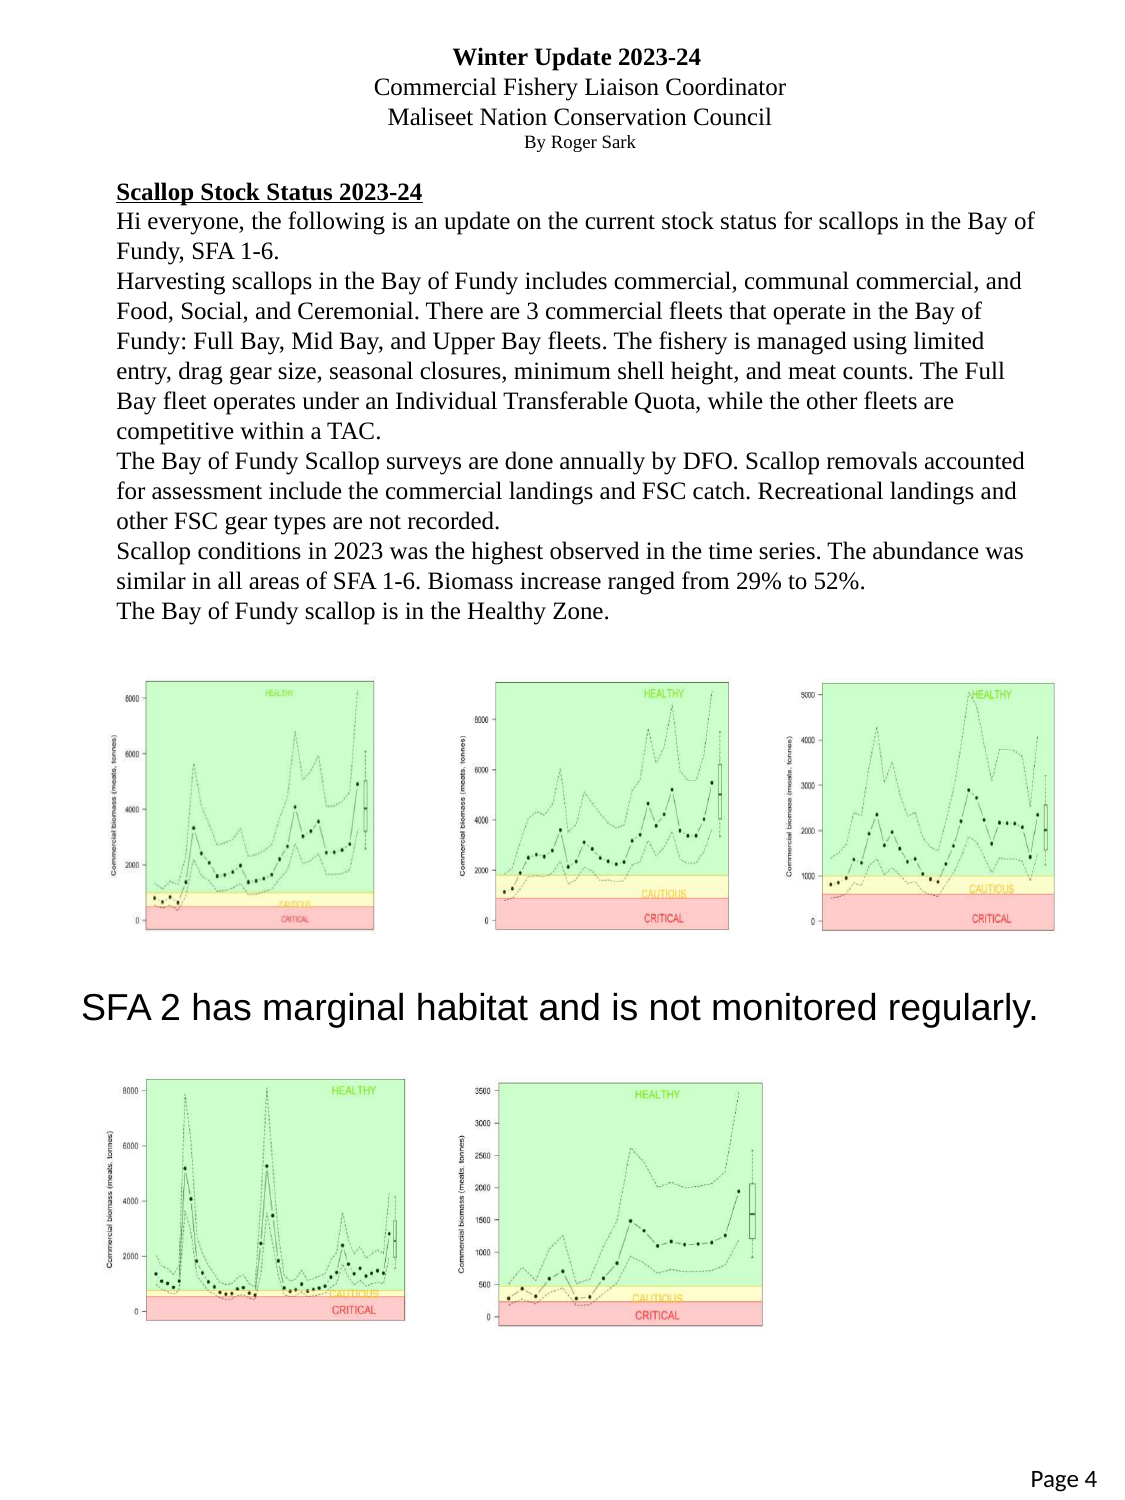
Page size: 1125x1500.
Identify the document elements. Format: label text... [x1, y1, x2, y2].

picture [458, 675, 733, 935]
picture [783, 675, 1059, 935]
picture [101, 675, 377, 935]
text_box Page 4 [1015, 1454, 1123, 1500]
text_box Winter Update 2023-24 Commercial Fishery Liaison Coordinator Maliseet Nation Conservation Council By Roger Sark Scallop Stock Status 2023-24 Hi everyone, the following is an update on the current stock status for scallops in the Bay of Fundy, SFA 1-6. Harvesting scallops in the Bay of Fundy includes commercial, communal commercial, and Food, Social, and Ceremonial. There are 3 commercial fleets that operate in the Bay of Fundy: Full Bay, Mid Bay, and Upper Bay fleets. The fishery is managed using limited entry, drag gear size, seasonal closures, minimum shell height, and meat counts. The Full Bay fleet operates under an Individual Transferable Quota, while the other fleets are competitive within a TAC. The Bay of Fundy Scallop surveys are done annually by DFO. Scallop removals accounted for assessment include the commercial landings and FSC catch. Recreational landings and other FSC gear types are not recorded. Scallop conditions in 2023 was the highest observed in the time series. The abundance was similar in all areas of SFA 1-6. Biomass increase ranged from 29% to 52%. The Bay of Fundy scallop is in the Healthy Zone. [101, 32, 1059, 632]
text_box SFA 2 has marginal habitat and is not monitored regularly. [66, 975, 1059, 1036]
picture [458, 1077, 766, 1330]
picture [101, 1073, 409, 1324]
